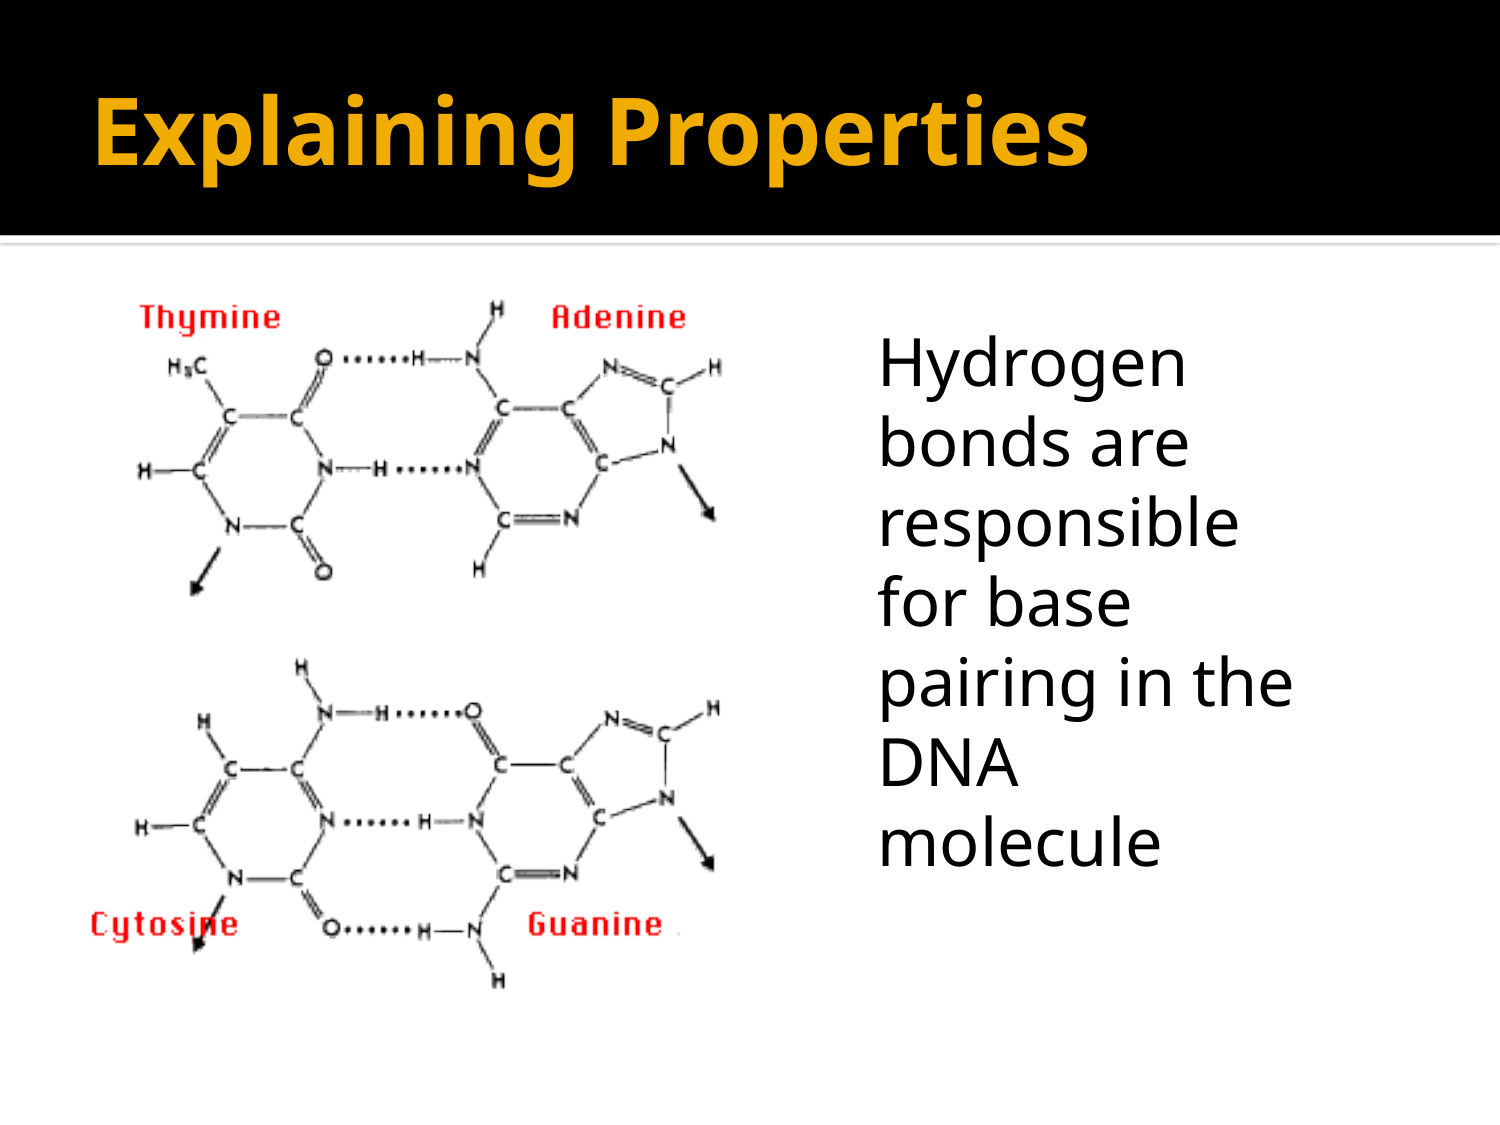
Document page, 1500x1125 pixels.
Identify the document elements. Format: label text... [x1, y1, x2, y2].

text_box Hydrogen bonds are responsible for base pairing in the DNA molecule [862, 312, 1325, 887]
title Explaining Properties [75, 25, 1425, 231]
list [87, 287, 763, 1013]
